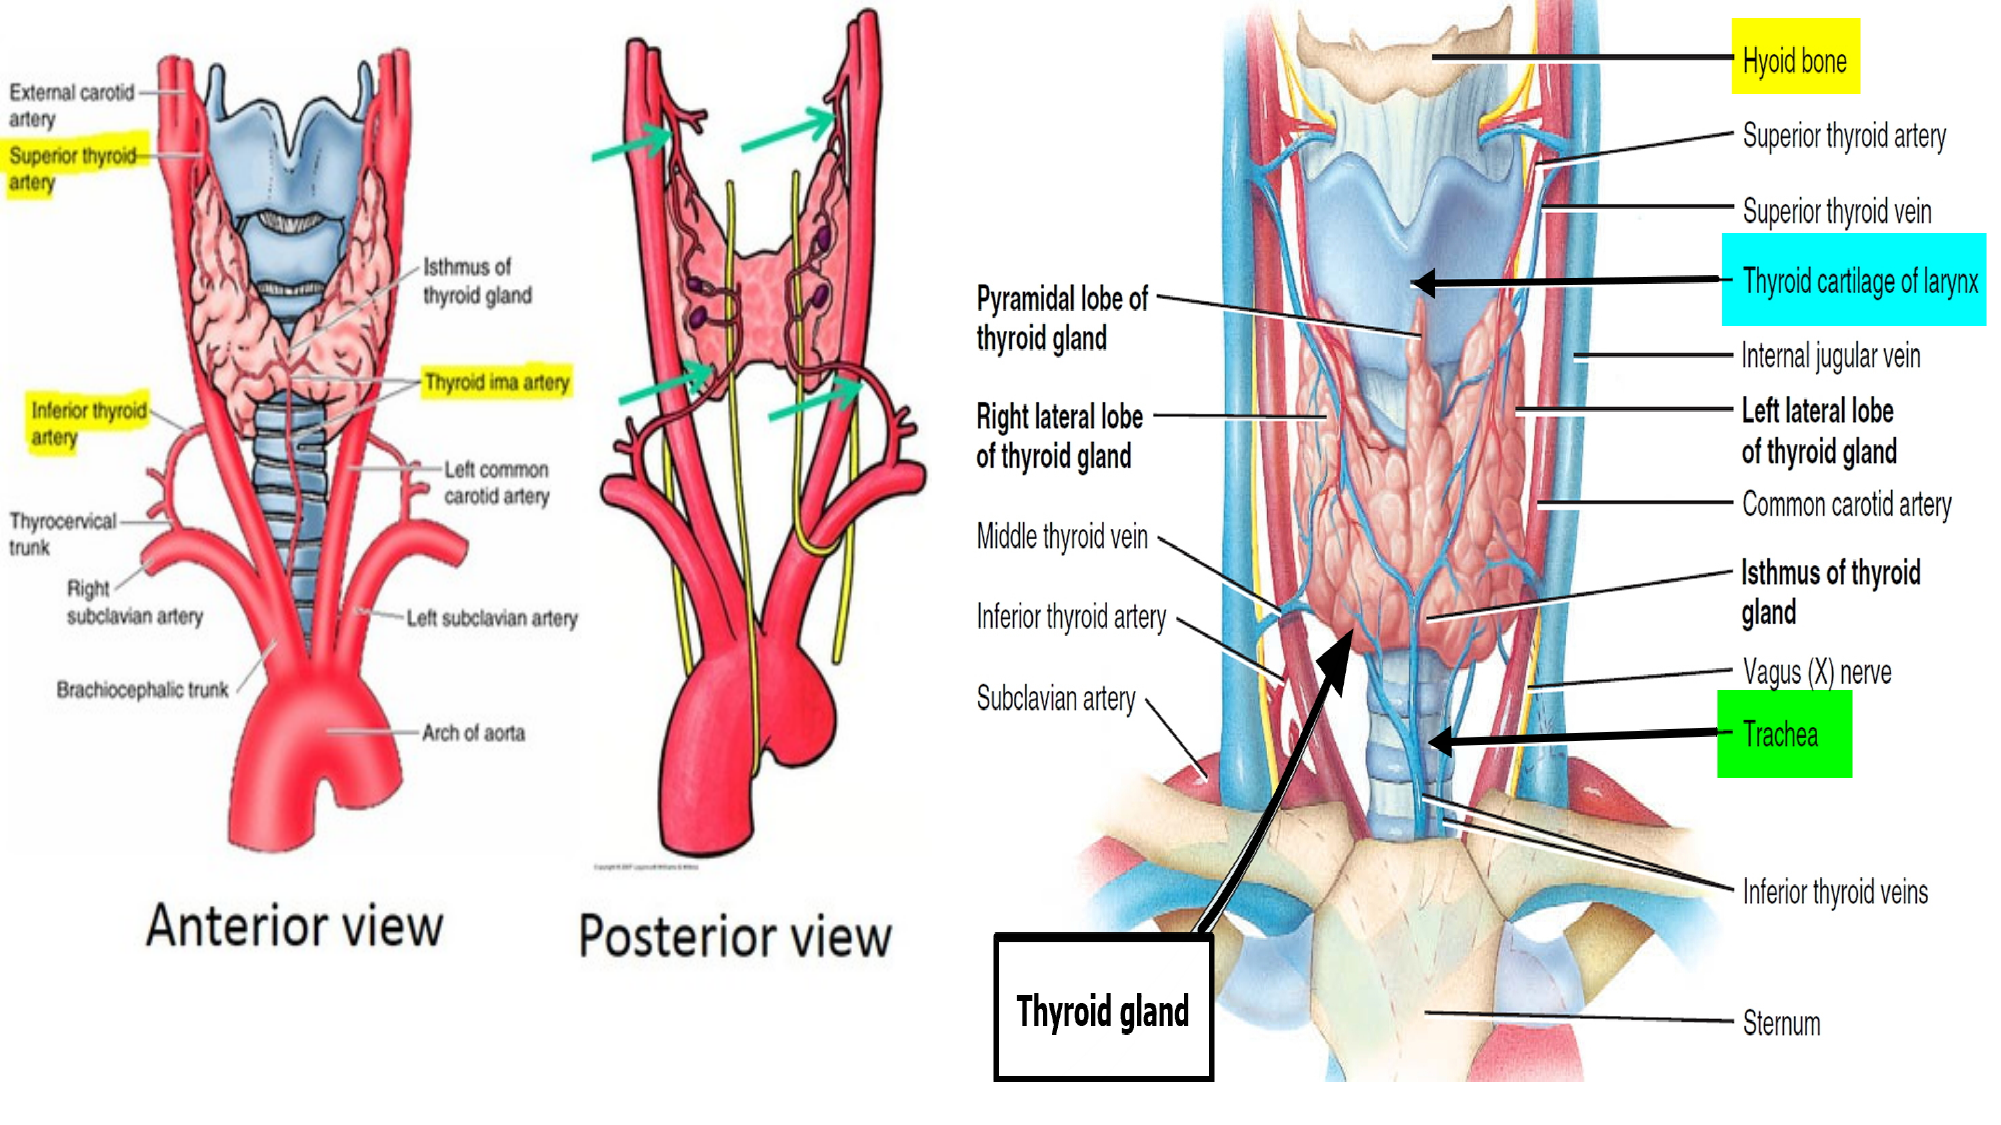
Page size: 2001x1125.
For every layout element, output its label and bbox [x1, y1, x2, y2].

picture [972, 0, 1989, 1082]
list [0, 0, 932, 1015]
